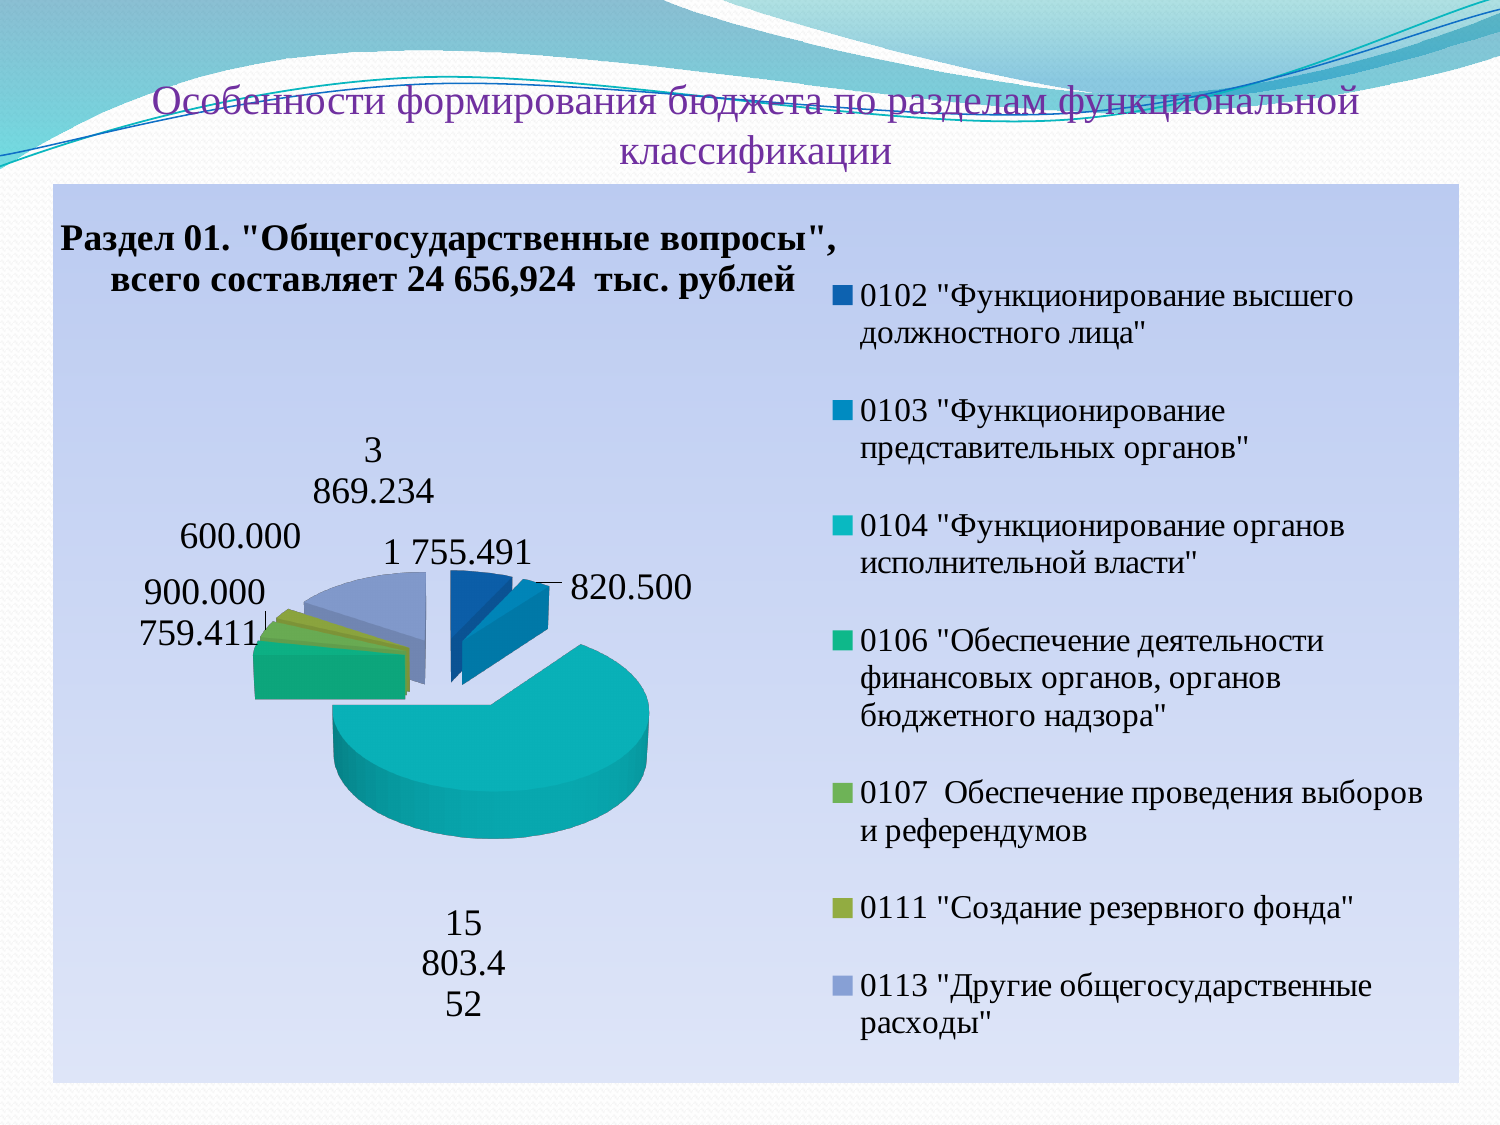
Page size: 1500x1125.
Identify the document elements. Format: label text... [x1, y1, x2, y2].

title Особенности формирования бюджета по разделам функциональной классификации [41, 54, 1471, 173]
chart [52, 184, 1459, 1083]
